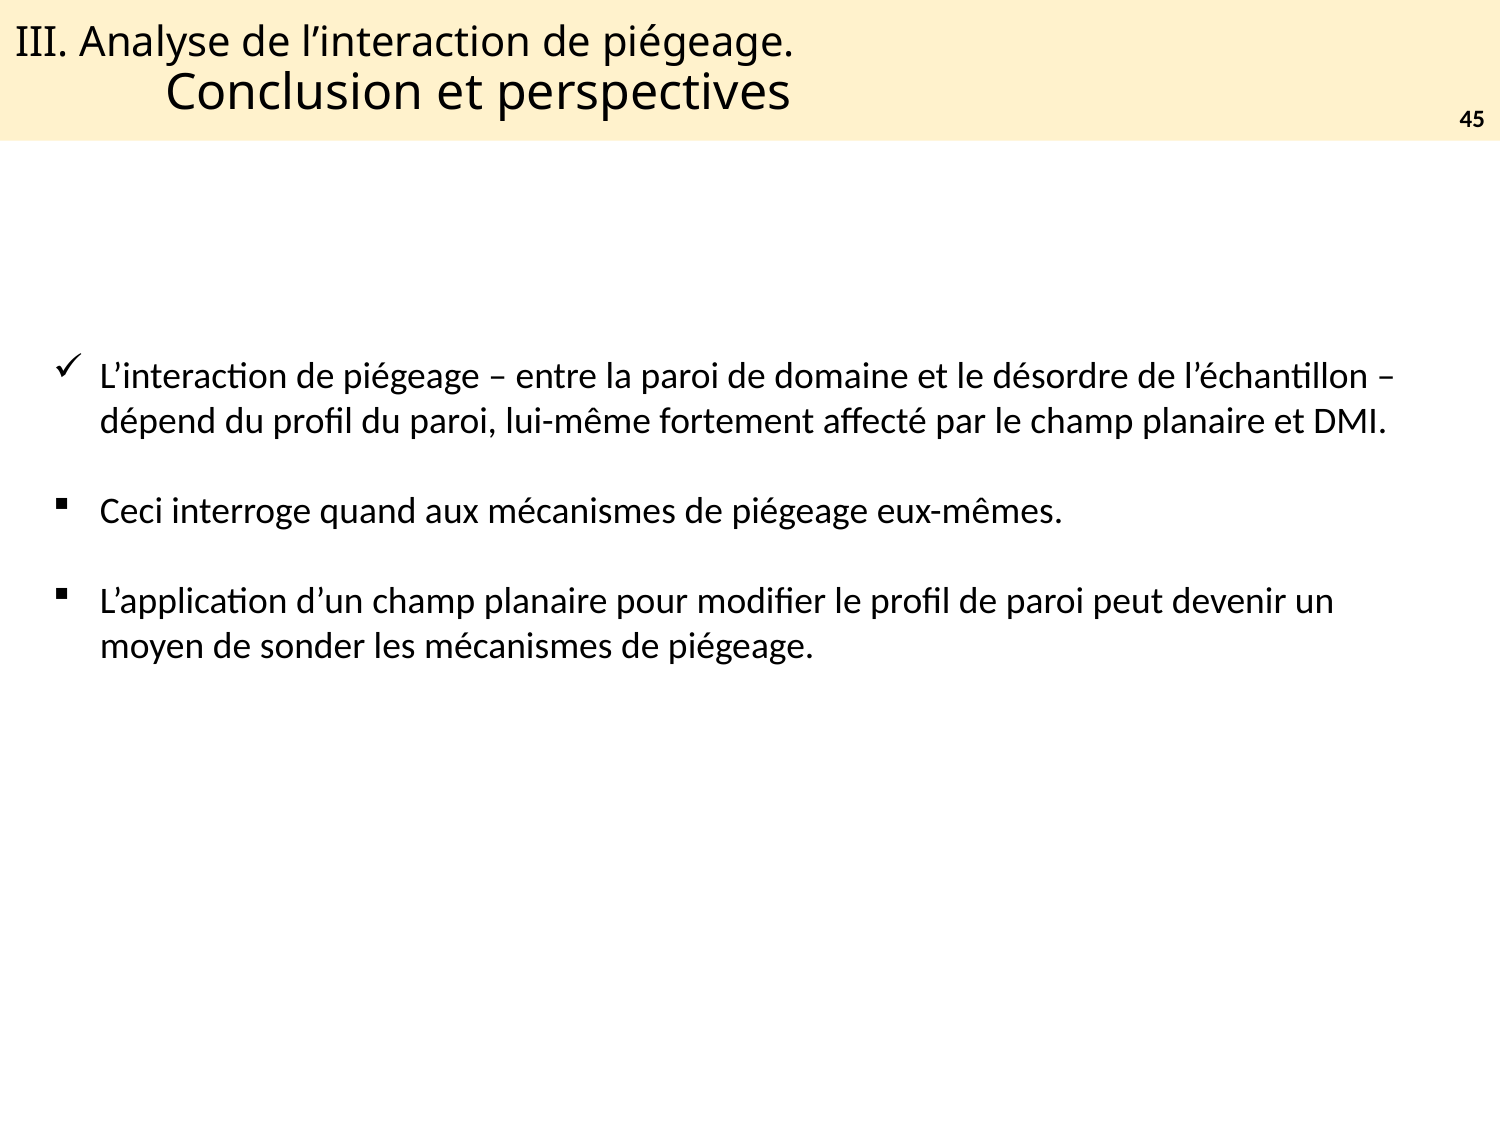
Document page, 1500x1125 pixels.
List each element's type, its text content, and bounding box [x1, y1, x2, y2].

text_box L’interaction de piégeage – entre la paroi de domaine et le désordre de l’échantillon – dépend du profil du paroi, lui-même fortement affecté par le champ planaire et DMI. Ceci interroge quand aux mécanismes de piégeage eux-mêmes. L’application d’un champ planaire pour modifier le profil de paroi peut devenir un moyen de sonder les mécanismes de piégeage. [38, 343, 1462, 674]
title III. Analyse de l’interaction de piégeage. Conclusion et perspectives [0, 0, 1500, 141]
slide_number 45 [1162, 87, 1500, 148]
